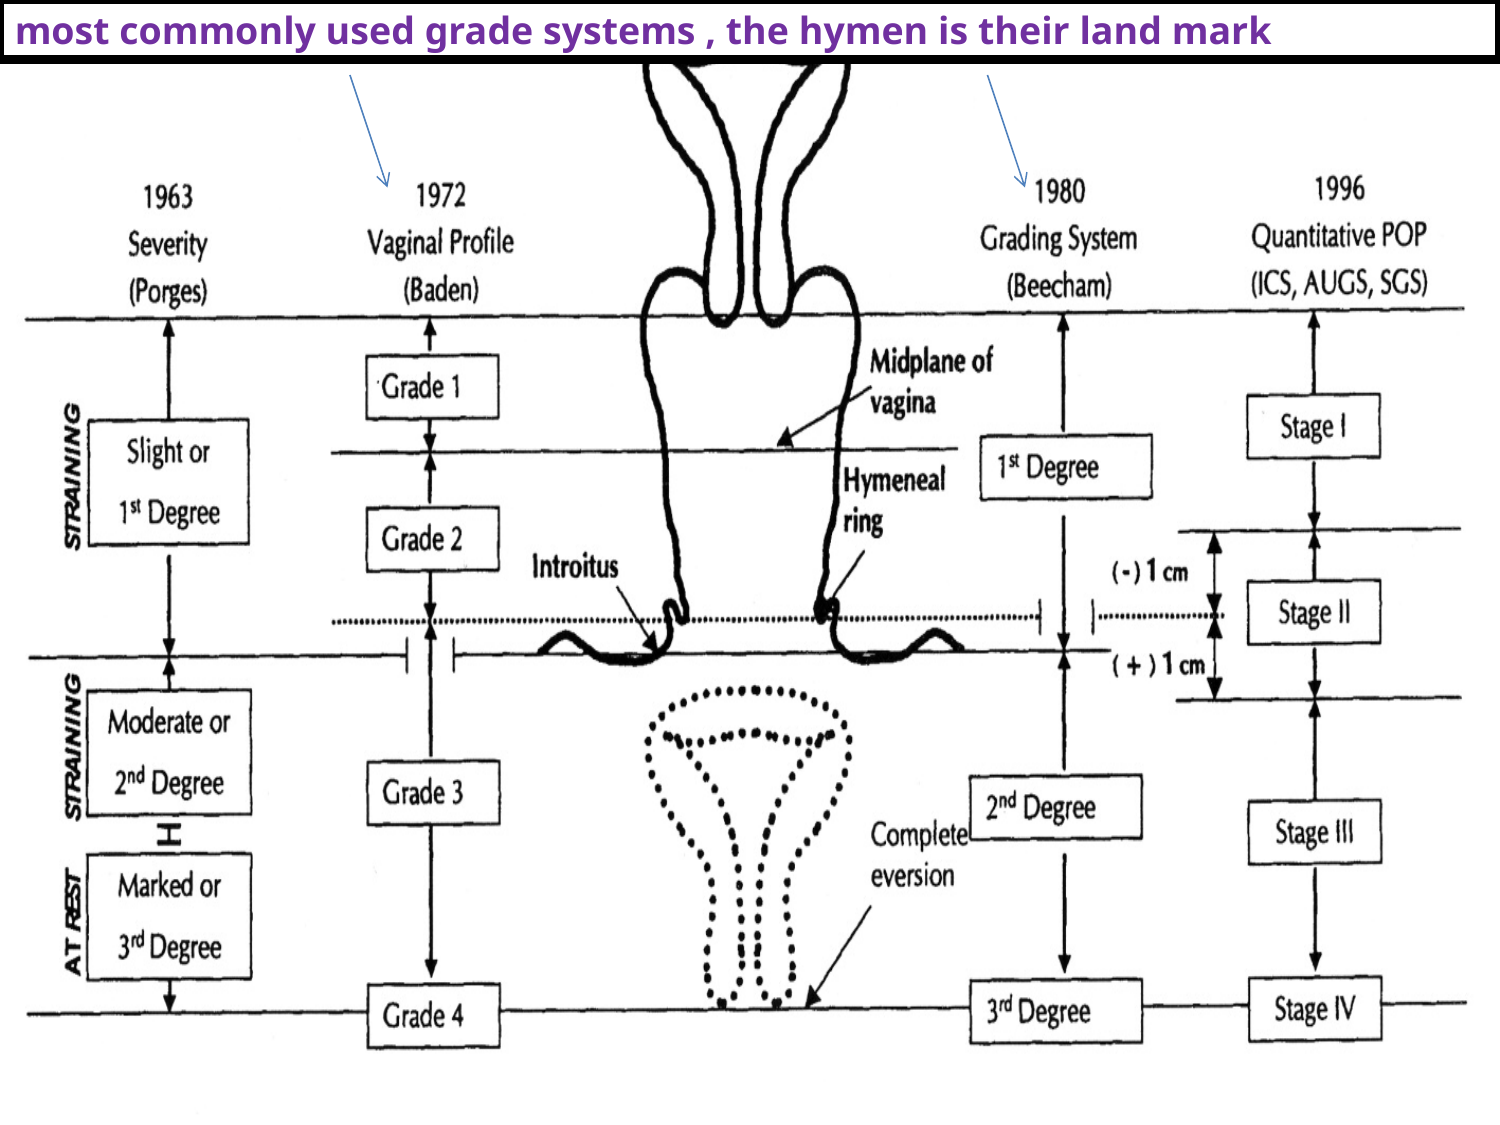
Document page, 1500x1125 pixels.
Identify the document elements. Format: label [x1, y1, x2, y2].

text_box [349, 74, 388, 188]
text_box [987, 74, 1026, 188]
picture [0, 0, 1500, 1125]
